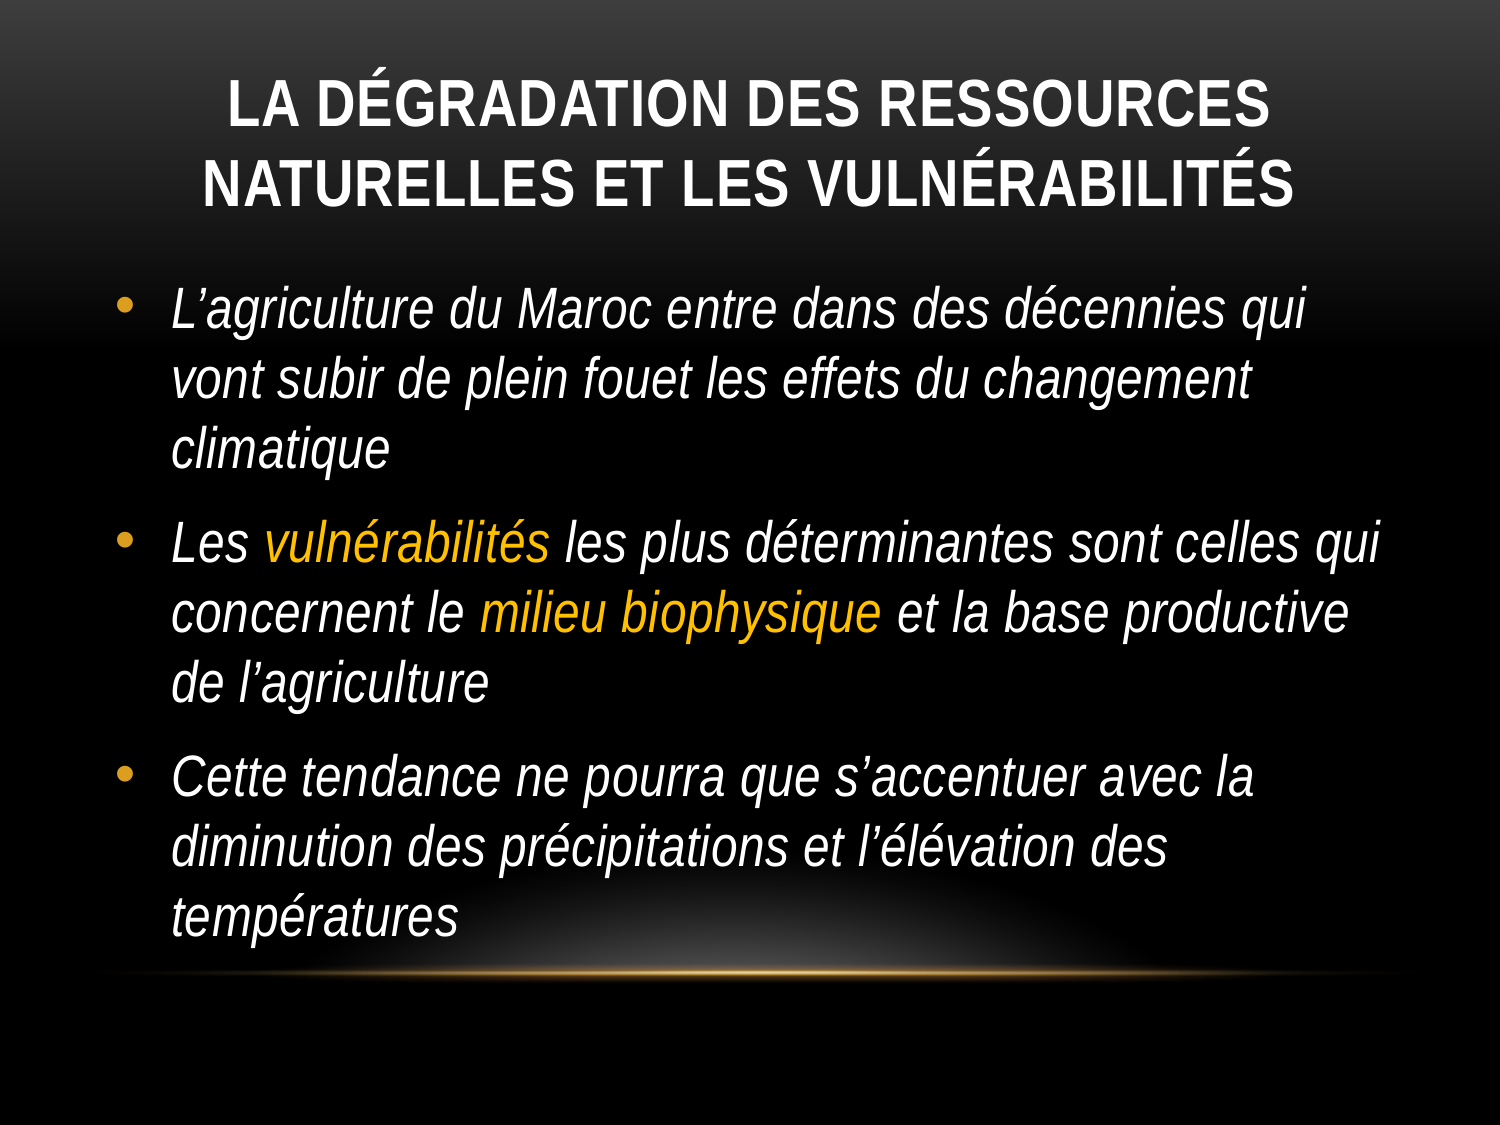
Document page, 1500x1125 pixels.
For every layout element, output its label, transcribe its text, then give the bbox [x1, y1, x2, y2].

list L’agriculture du Maroc entre dans des décennies qui vont subir de plein fouet les effets du changement climatique Les vulnérabilités les plus déterminantes sont celles qui concernent le milieu biophysique et la base productive de l’agriculture Cette tendance ne pourra que s’accentuer avec la diminution des précipitations et l’élévation des températures [99, 262, 1400, 938]
title La dégradation des ressources naturelles et les vulnérabilités [100, 54, 1401, 303]
picture [0, 0, 1500, 1125]
